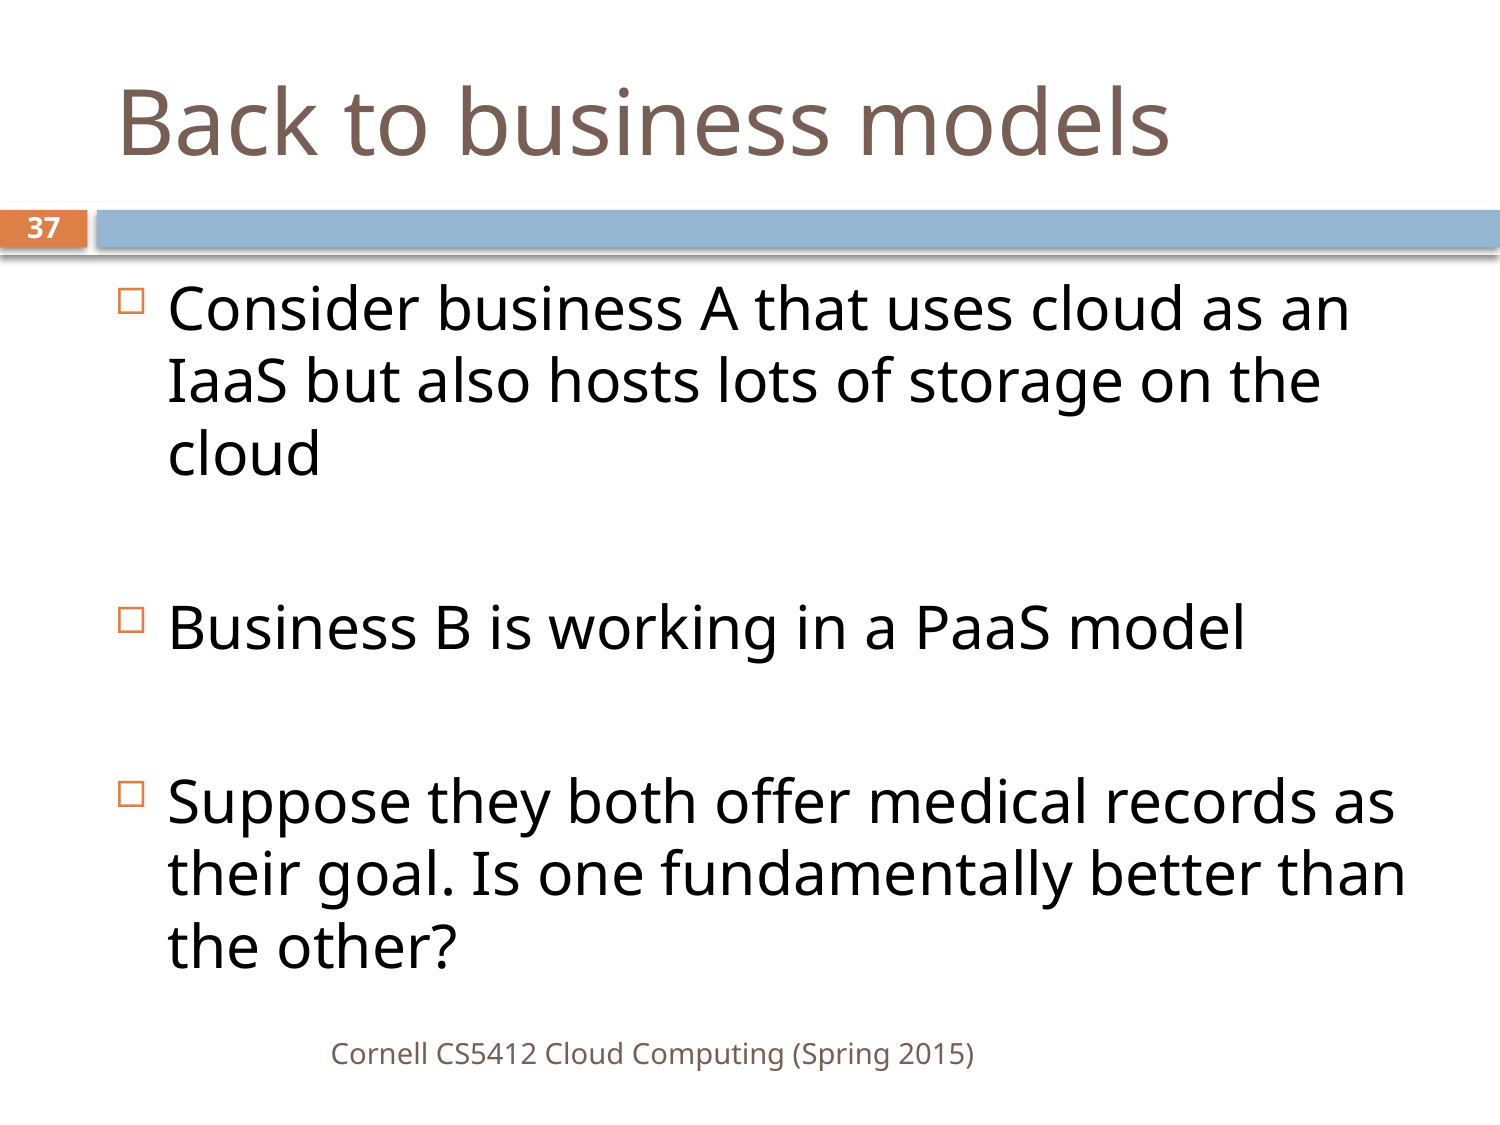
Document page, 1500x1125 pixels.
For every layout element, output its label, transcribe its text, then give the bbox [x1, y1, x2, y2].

title Back to business models [100, 37, 1438, 200]
list Consider business A that uses cloud as an IaaS but also hosts lots of storage on the cloud Business B is working in a PaaS model Suppose they both offer medical records as their goal. Is one fundamentally better than the other? [100, 262, 1438, 1000]
slide_number 37 [0, 208, 88, 249]
footer Cornell CS5412 Cloud Computing (Spring 2015) [99, 1024, 990, 1085]
